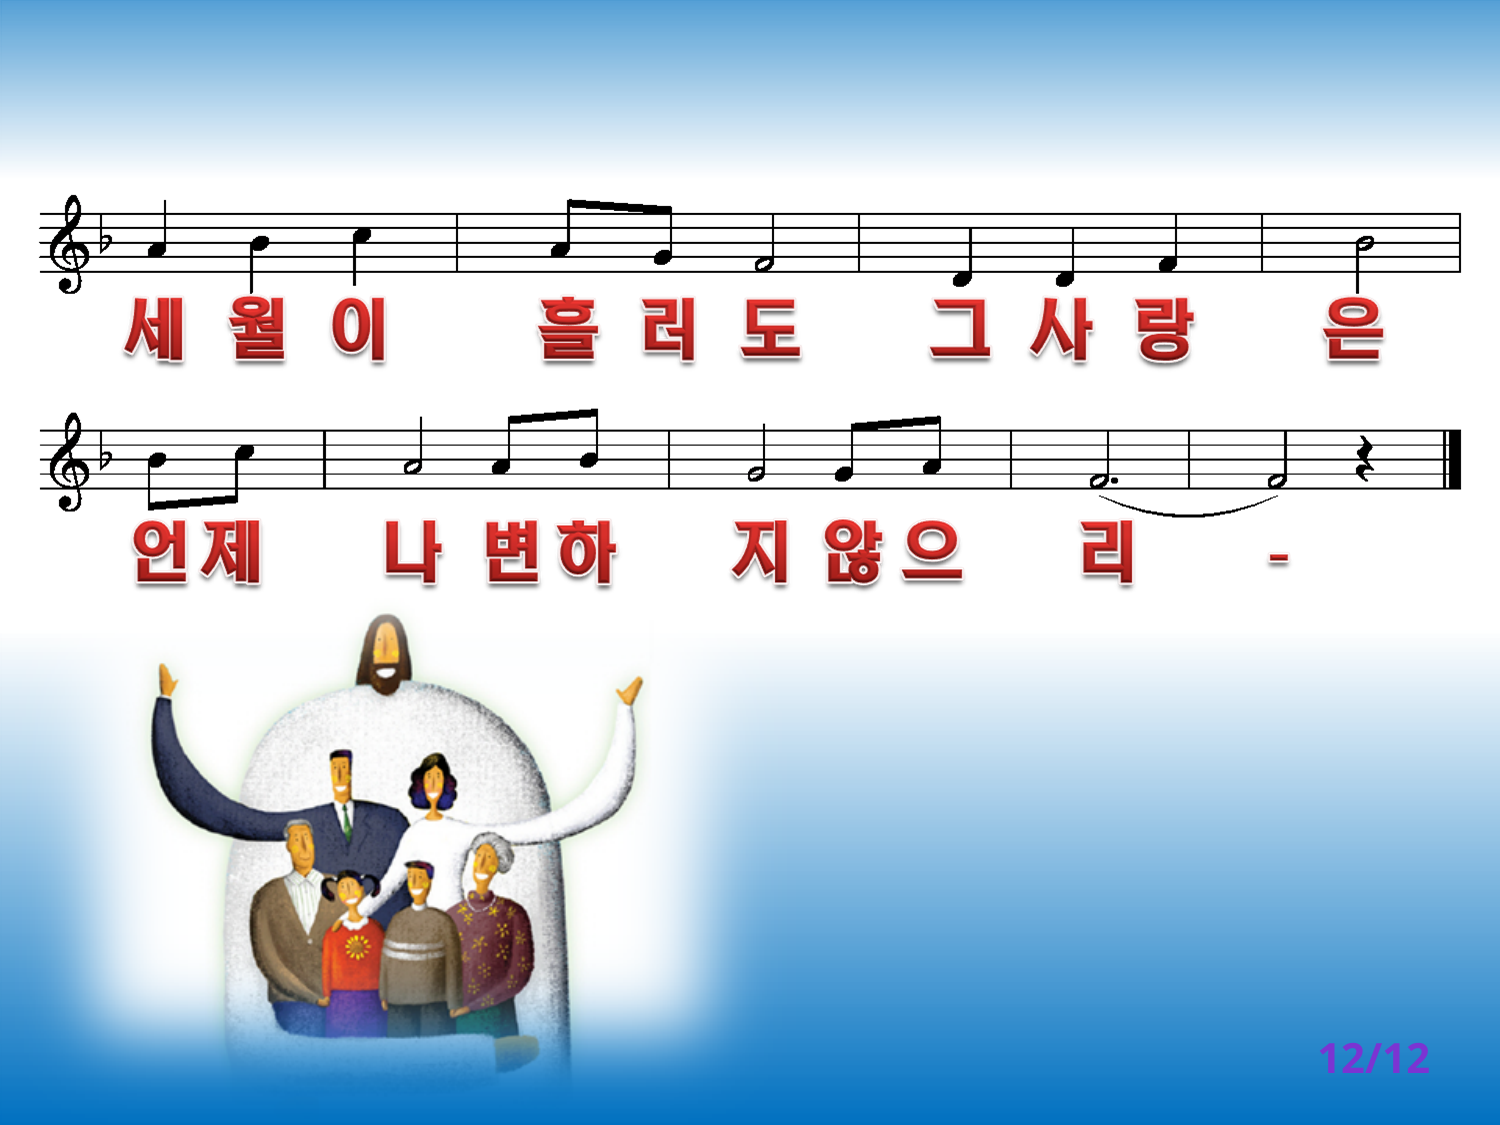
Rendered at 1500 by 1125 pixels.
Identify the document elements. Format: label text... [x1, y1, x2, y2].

picture [0, 0, 1500, 1125]
text_box 12/12 [1302, 1024, 1446, 1090]
